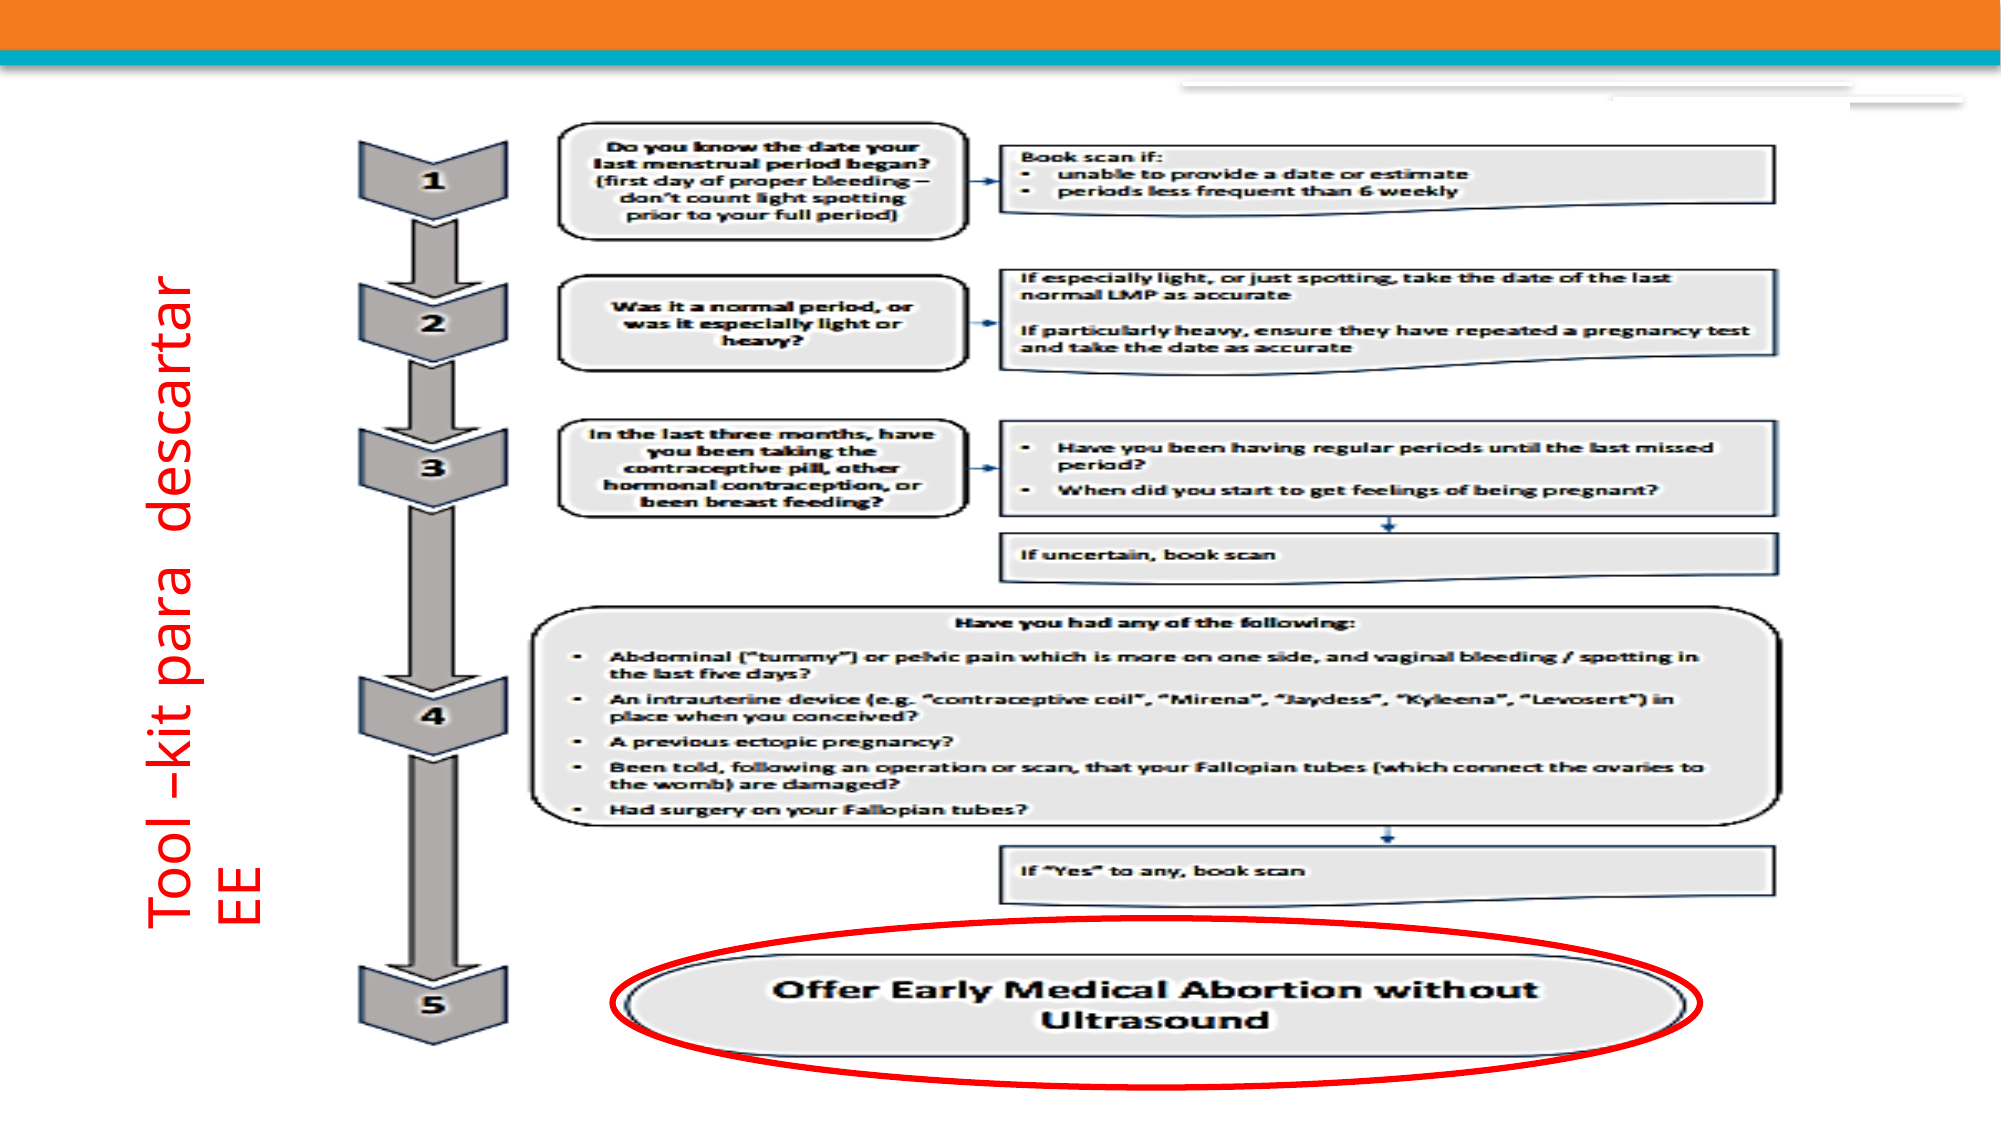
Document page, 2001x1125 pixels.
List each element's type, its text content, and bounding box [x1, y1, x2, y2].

text_box [829, 1072, 1484, 1090]
text_box Tool –kit para descartar EE [124, 180, 226, 945]
picture [299, 101, 1851, 1063]
